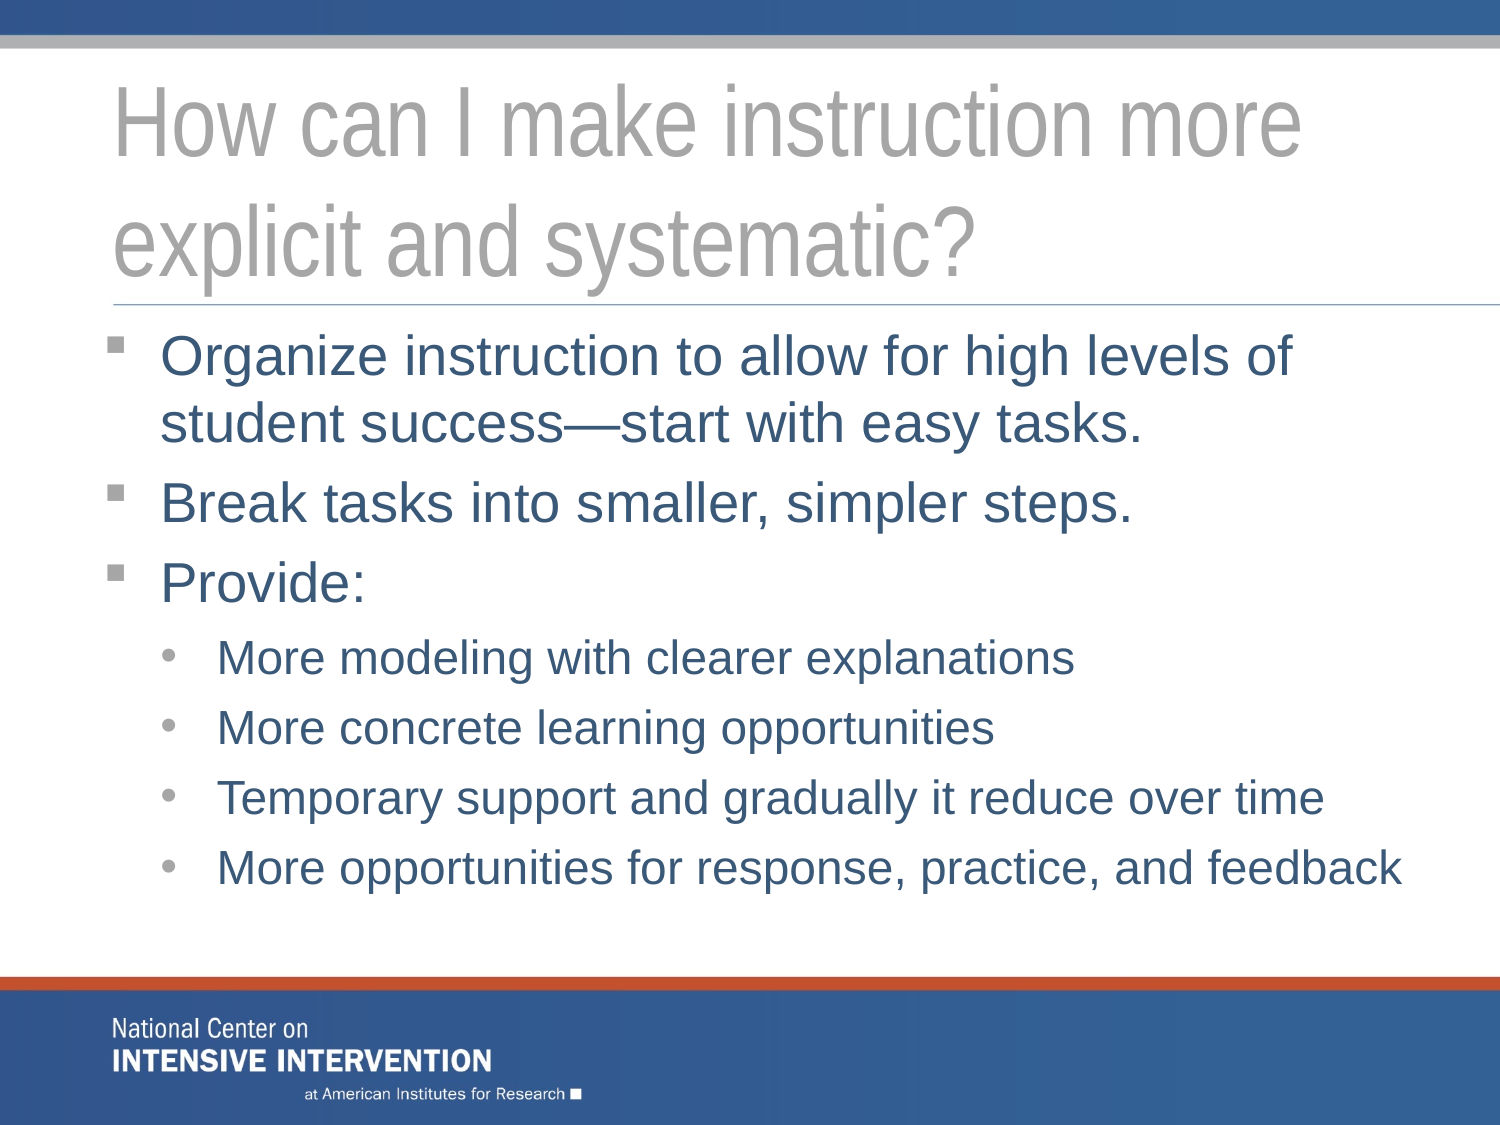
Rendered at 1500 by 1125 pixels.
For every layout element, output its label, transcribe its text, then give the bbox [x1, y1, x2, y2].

title How can I make instruction more explicit and systematic? [112, 51, 1463, 297]
picture [0, 0, 1500, 1125]
list Organize instruction to allow for high levels of student success—start with easy tasks. Break tasks into smaller, simpler steps. Provide: More modeling with clearer explanations More concrete learning opportunities Temporary support and gradually it reduce over time More opportunities for response, practice, and feedback [74, 318, 1500, 998]
